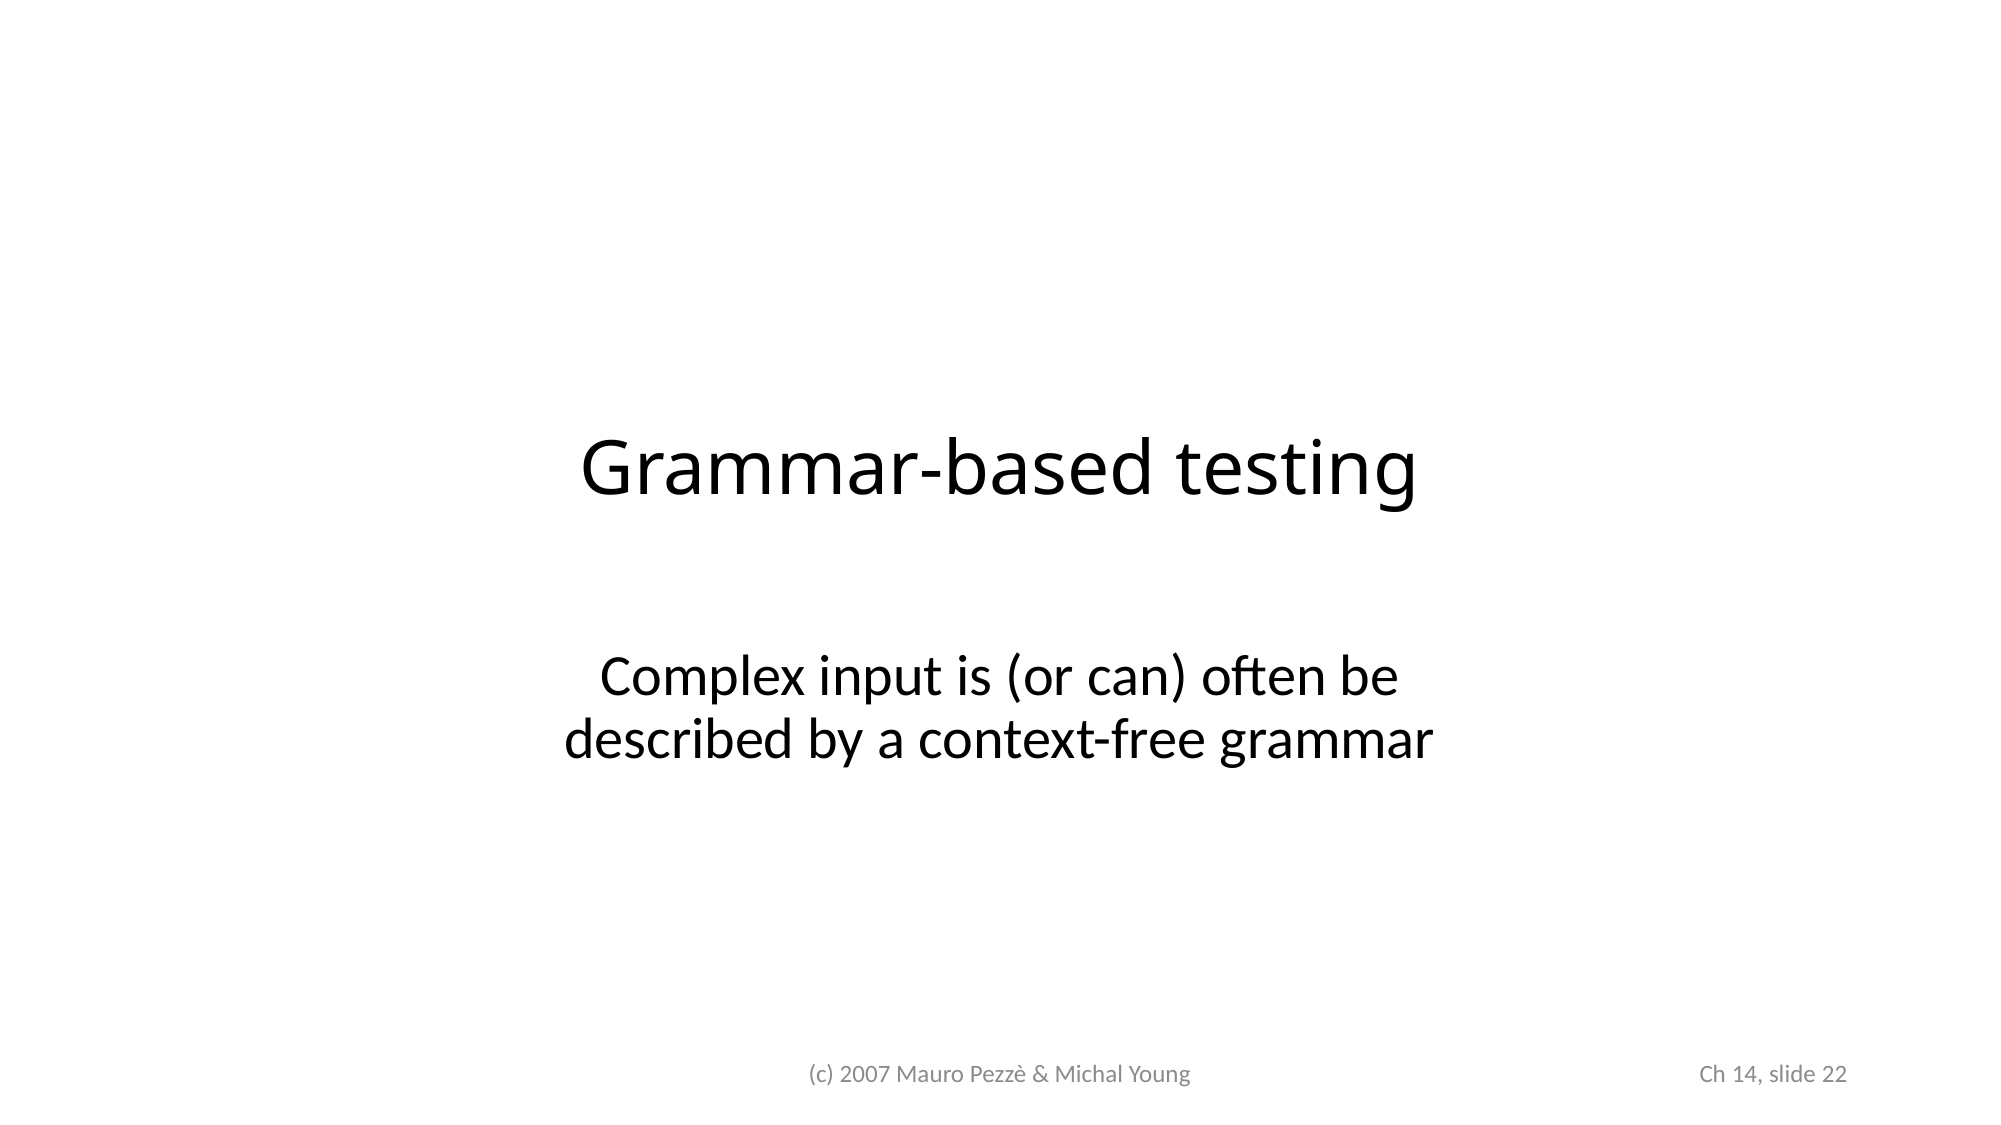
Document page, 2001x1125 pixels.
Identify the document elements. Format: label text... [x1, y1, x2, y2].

slide_number Ch 14, slide 22 [1412, 1042, 1863, 1103]
footer (c) 2007 Mauro Pezzè & Michal Young [662, 1042, 1338, 1103]
subtitle Complex input is (or can) often be described by a context-free grammar [474, 637, 1525, 925]
title Grammar-based testing [362, 349, 1638, 591]
